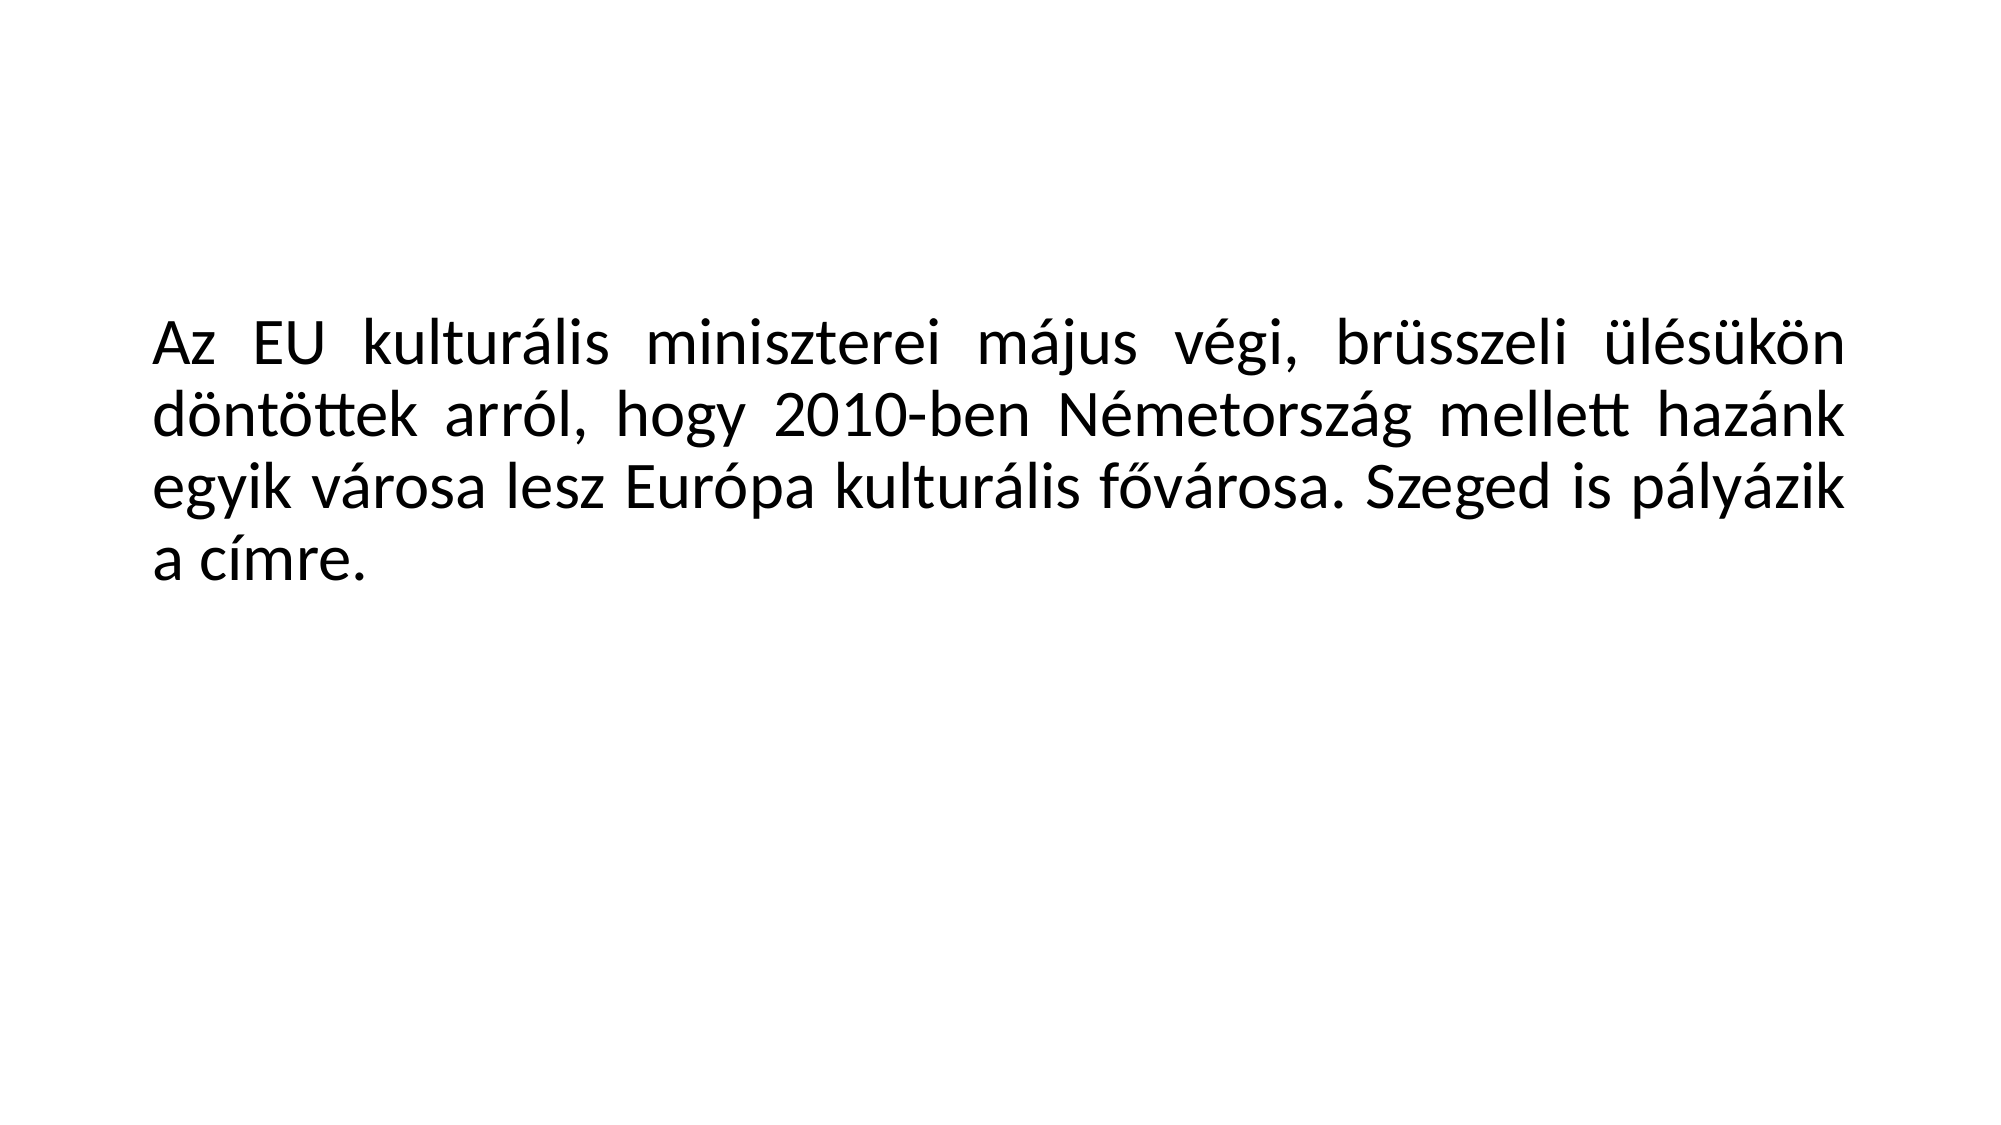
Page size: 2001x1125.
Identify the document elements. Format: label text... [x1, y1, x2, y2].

list Az EU kulturális miniszterei május végi, brüsszeli ülésükön döntöttek arról, hogy 2010-ben Németország mellett hazánk egyik városa lesz Európa kulturális fővárosa. Szeged is pályázik a címre. [137, 299, 1863, 1014]
